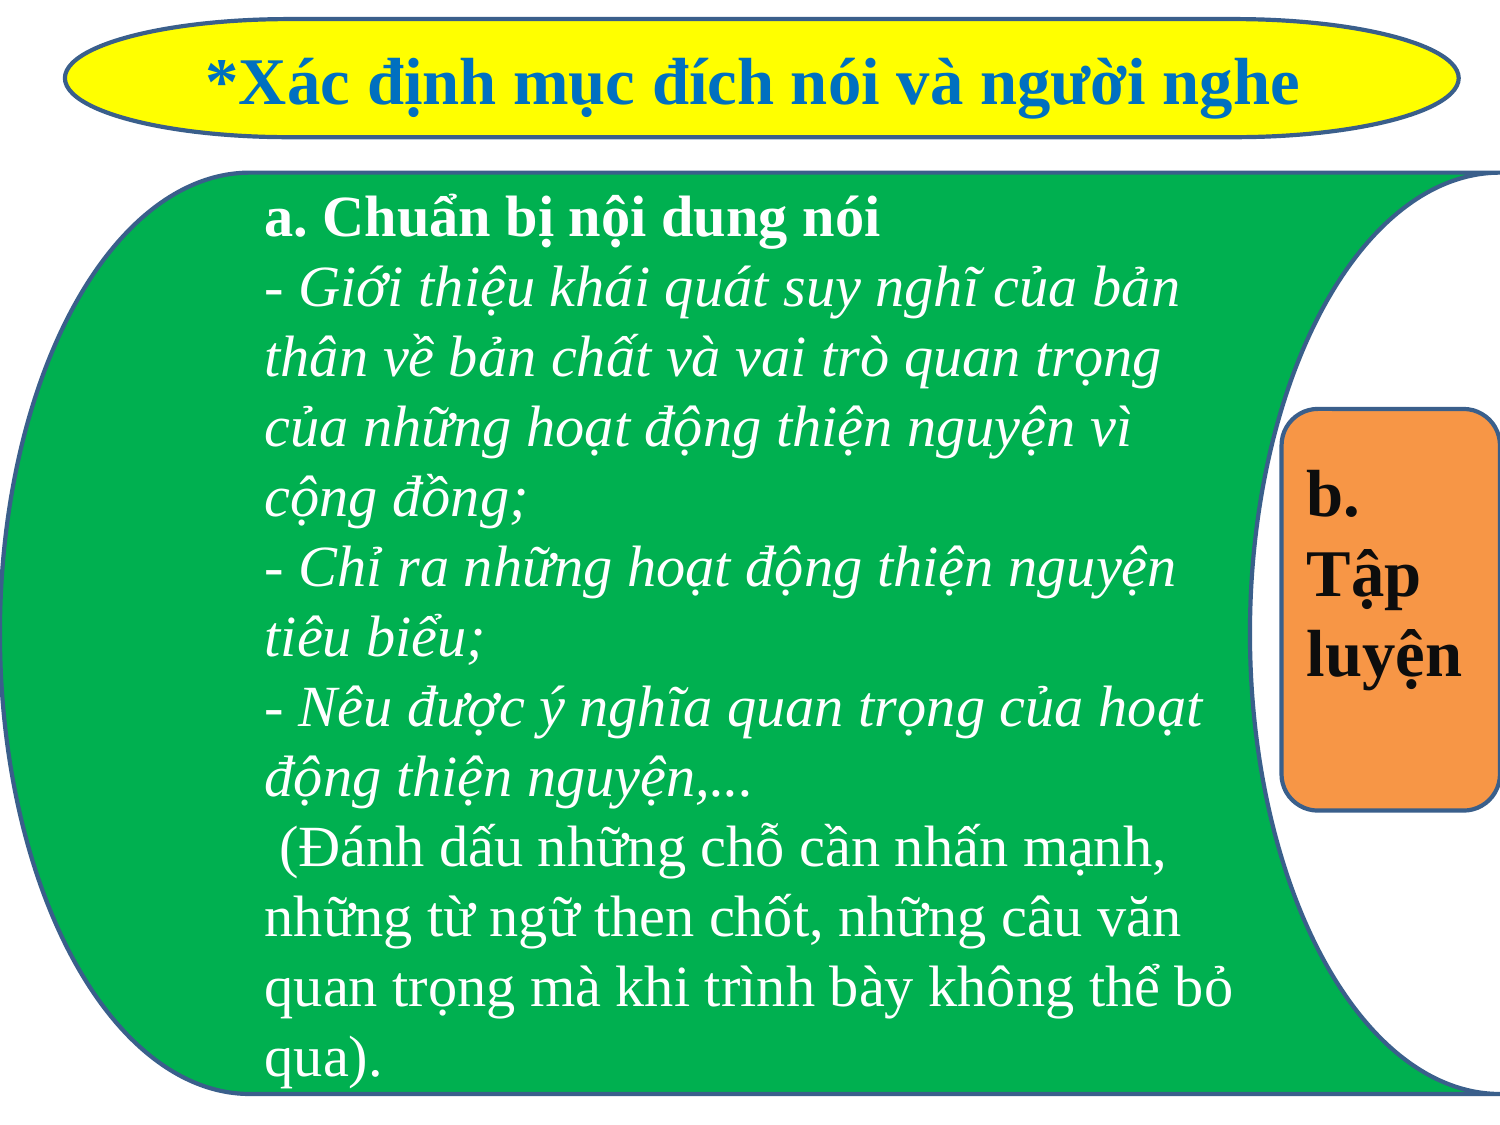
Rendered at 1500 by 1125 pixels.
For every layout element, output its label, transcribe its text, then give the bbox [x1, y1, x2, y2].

text_box b. Tập luyện [1279, 406, 1500, 813]
text_box *Xác định mục đích nói và người nghe [62, 16, 1461, 140]
text_box a. Chuẩn bị nội dung nói - Giới thiệu khái quát suy nghĩ của bản thân về bản chất và vai trò quan trọng của những hoạt động thiện nguyện vì cộng đồng; - Chỉ ra những hoạt động thiện nguyện tiêu biểu; - Nêu được ý nghĩa quan trọng của hoạt động thiện nguyện,... (Đánh dấu những chỗ cần nhấn mạnh, những từ ngữ then chốt, những câu văn quan trọng mà khi trình bày không thể bỏ qua). [0, 170, 1500, 1097]
